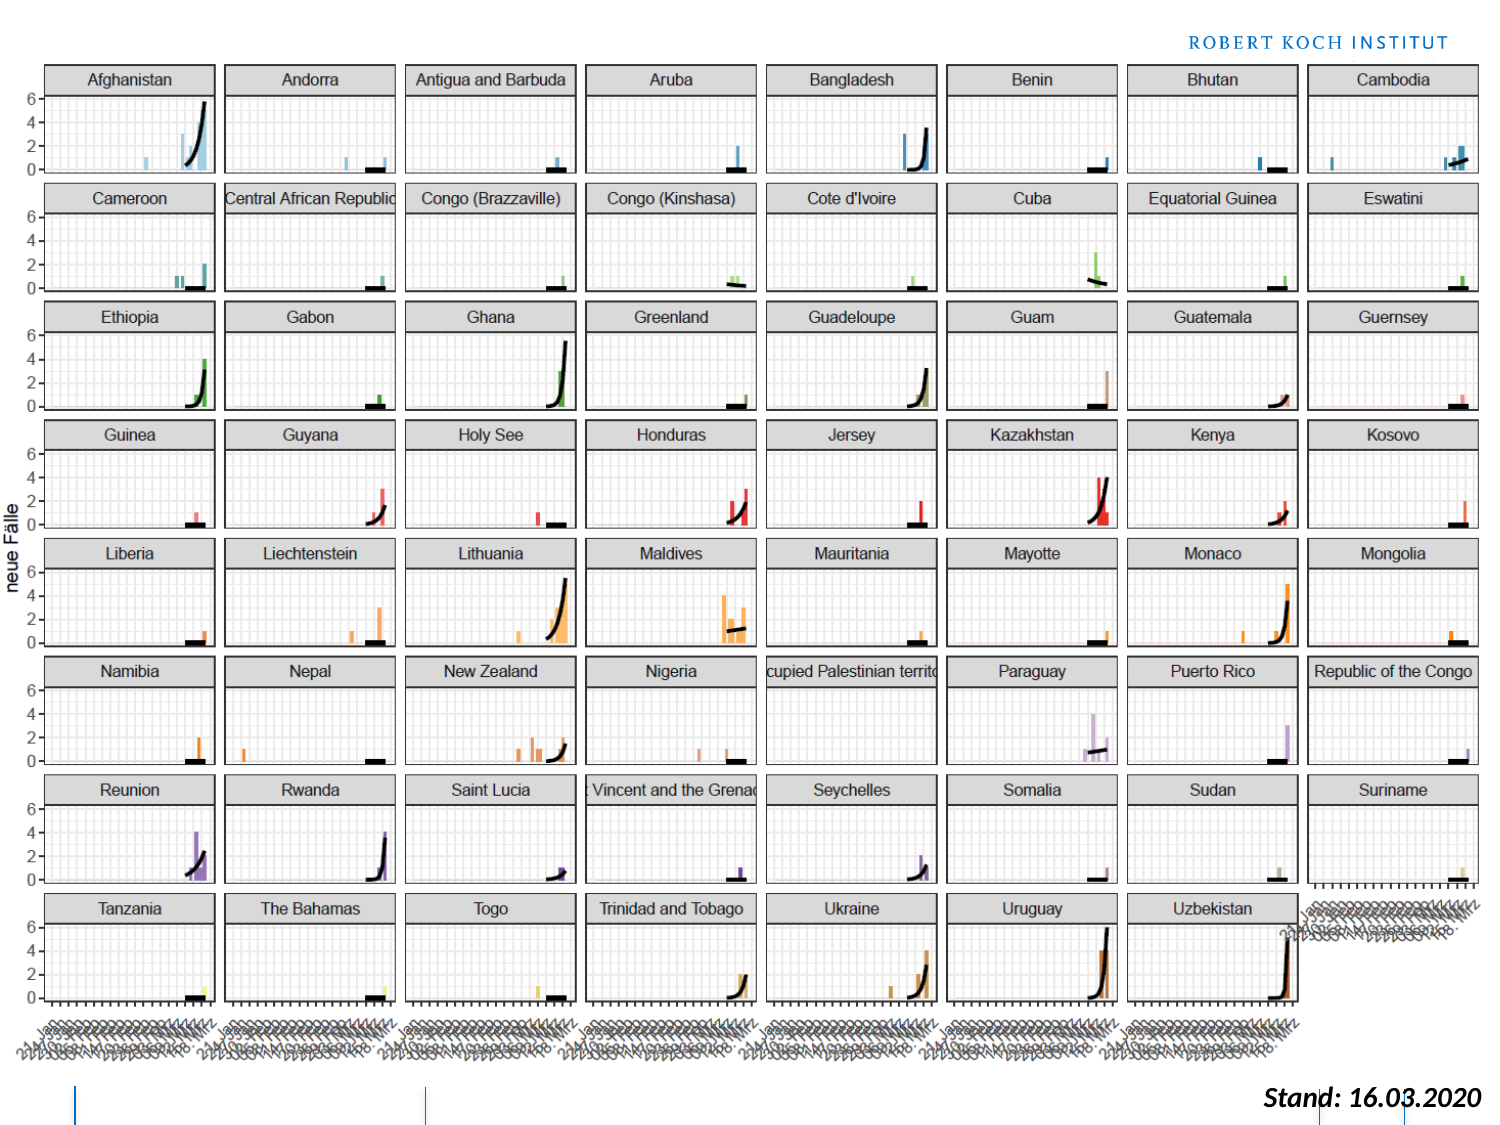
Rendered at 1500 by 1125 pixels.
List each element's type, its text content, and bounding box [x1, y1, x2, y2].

text_box Stand: 16.03.2020 [1177, 1070, 1497, 1121]
picture [0, 29, 1486, 1067]
